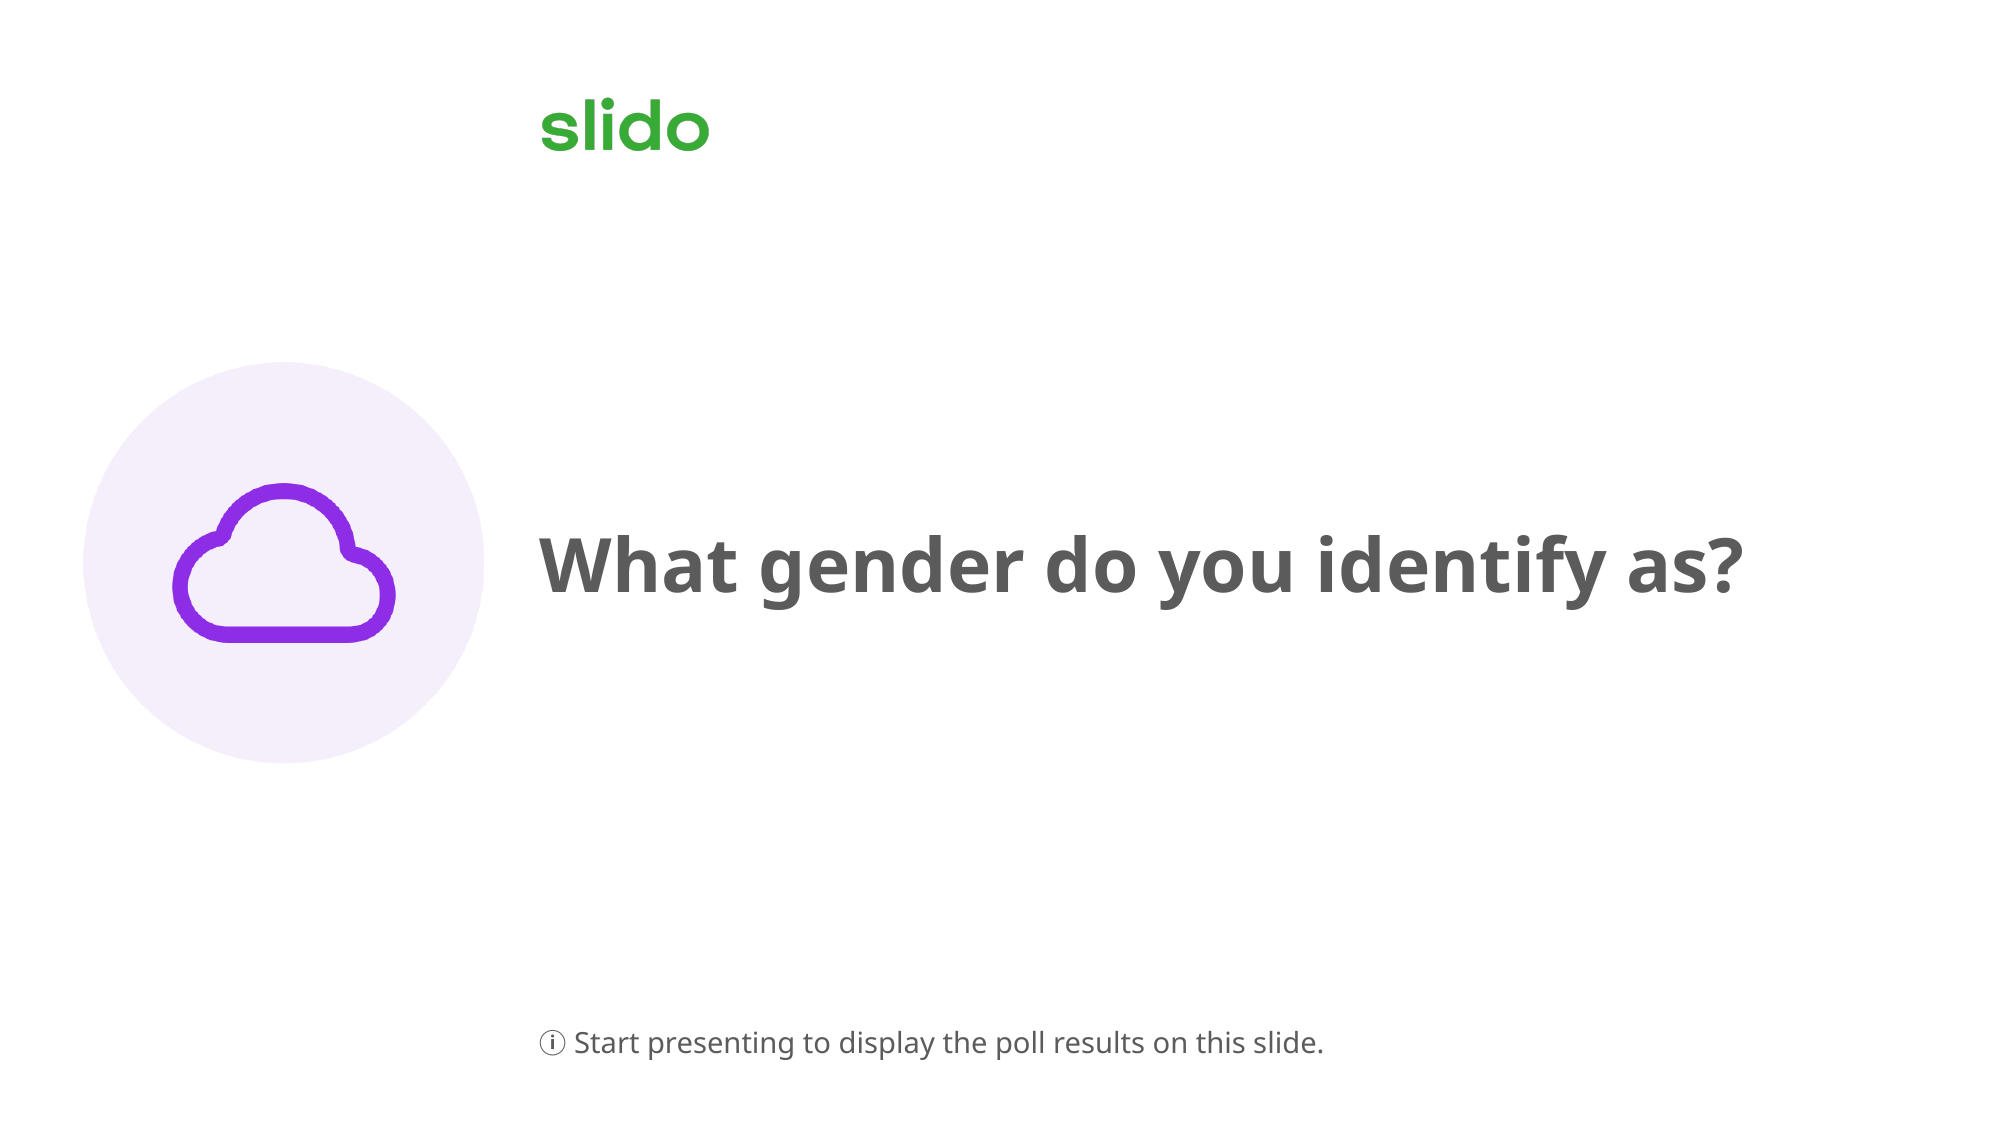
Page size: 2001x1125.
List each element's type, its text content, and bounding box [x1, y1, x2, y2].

text_box ⓘ Start presenting to display the poll results on this slide. [524, 999, 1959, 1085]
picture [83, 362, 484, 763]
text_box What gender do you identify as? [524, 421, 1918, 704]
picture [525, 83, 726, 167]
